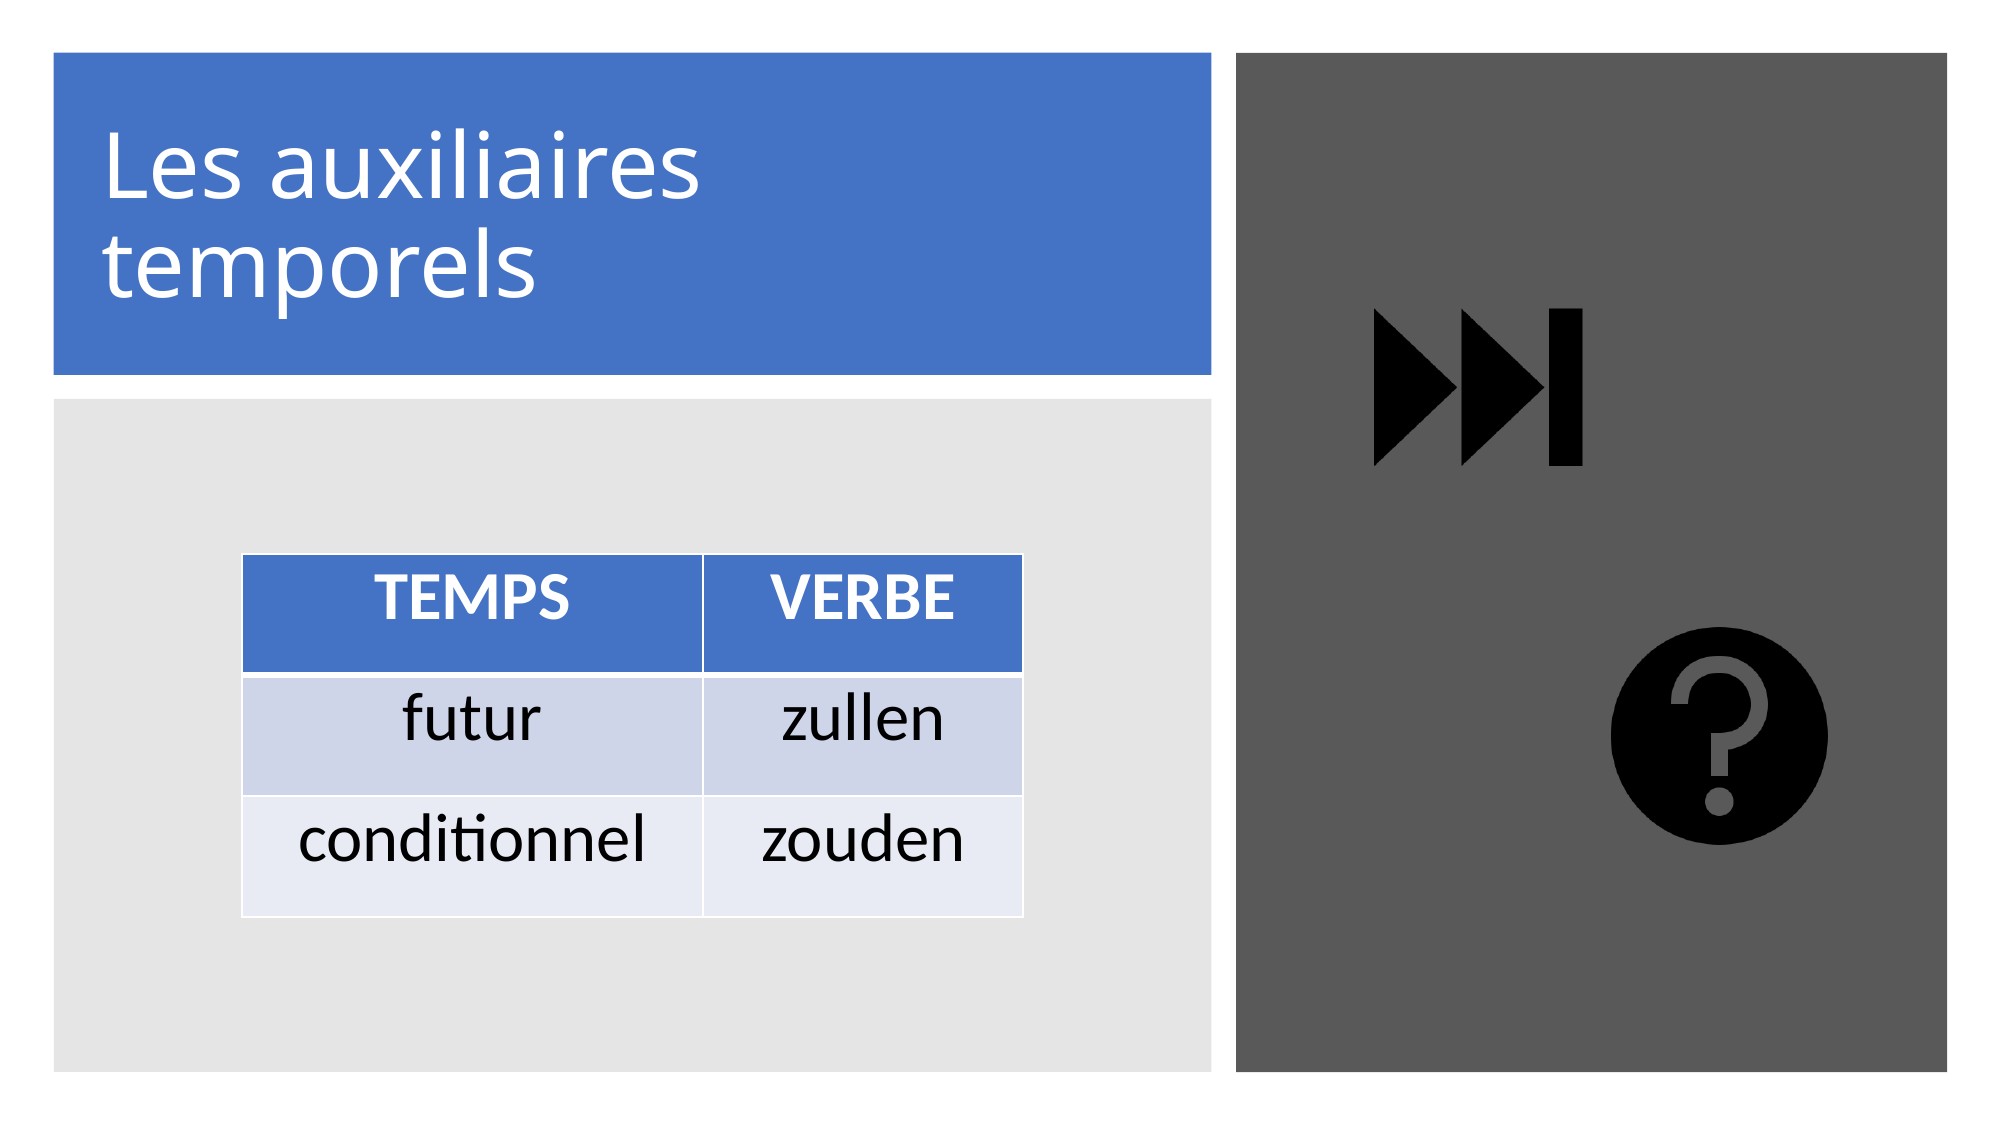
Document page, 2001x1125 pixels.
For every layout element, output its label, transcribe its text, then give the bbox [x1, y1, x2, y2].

table_cell futur [243, 678, 702, 795]
text_box [1235, 52, 1948, 1073]
table_header TEMPS [243, 555, 702, 672]
text_box [53, 52, 1212, 376]
table_cell conditionnel [243, 797, 702, 916]
text_box [53, 398, 1212, 1073]
picture [1581, 598, 1856, 873]
table_cell zullen [704, 678, 1022, 795]
table_header VERBE [704, 555, 1022, 672]
title Les auxiliaires temporels [85, 84, 1168, 352]
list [1343, 252, 1613, 522]
table_cell zouden [704, 797, 1022, 916]
